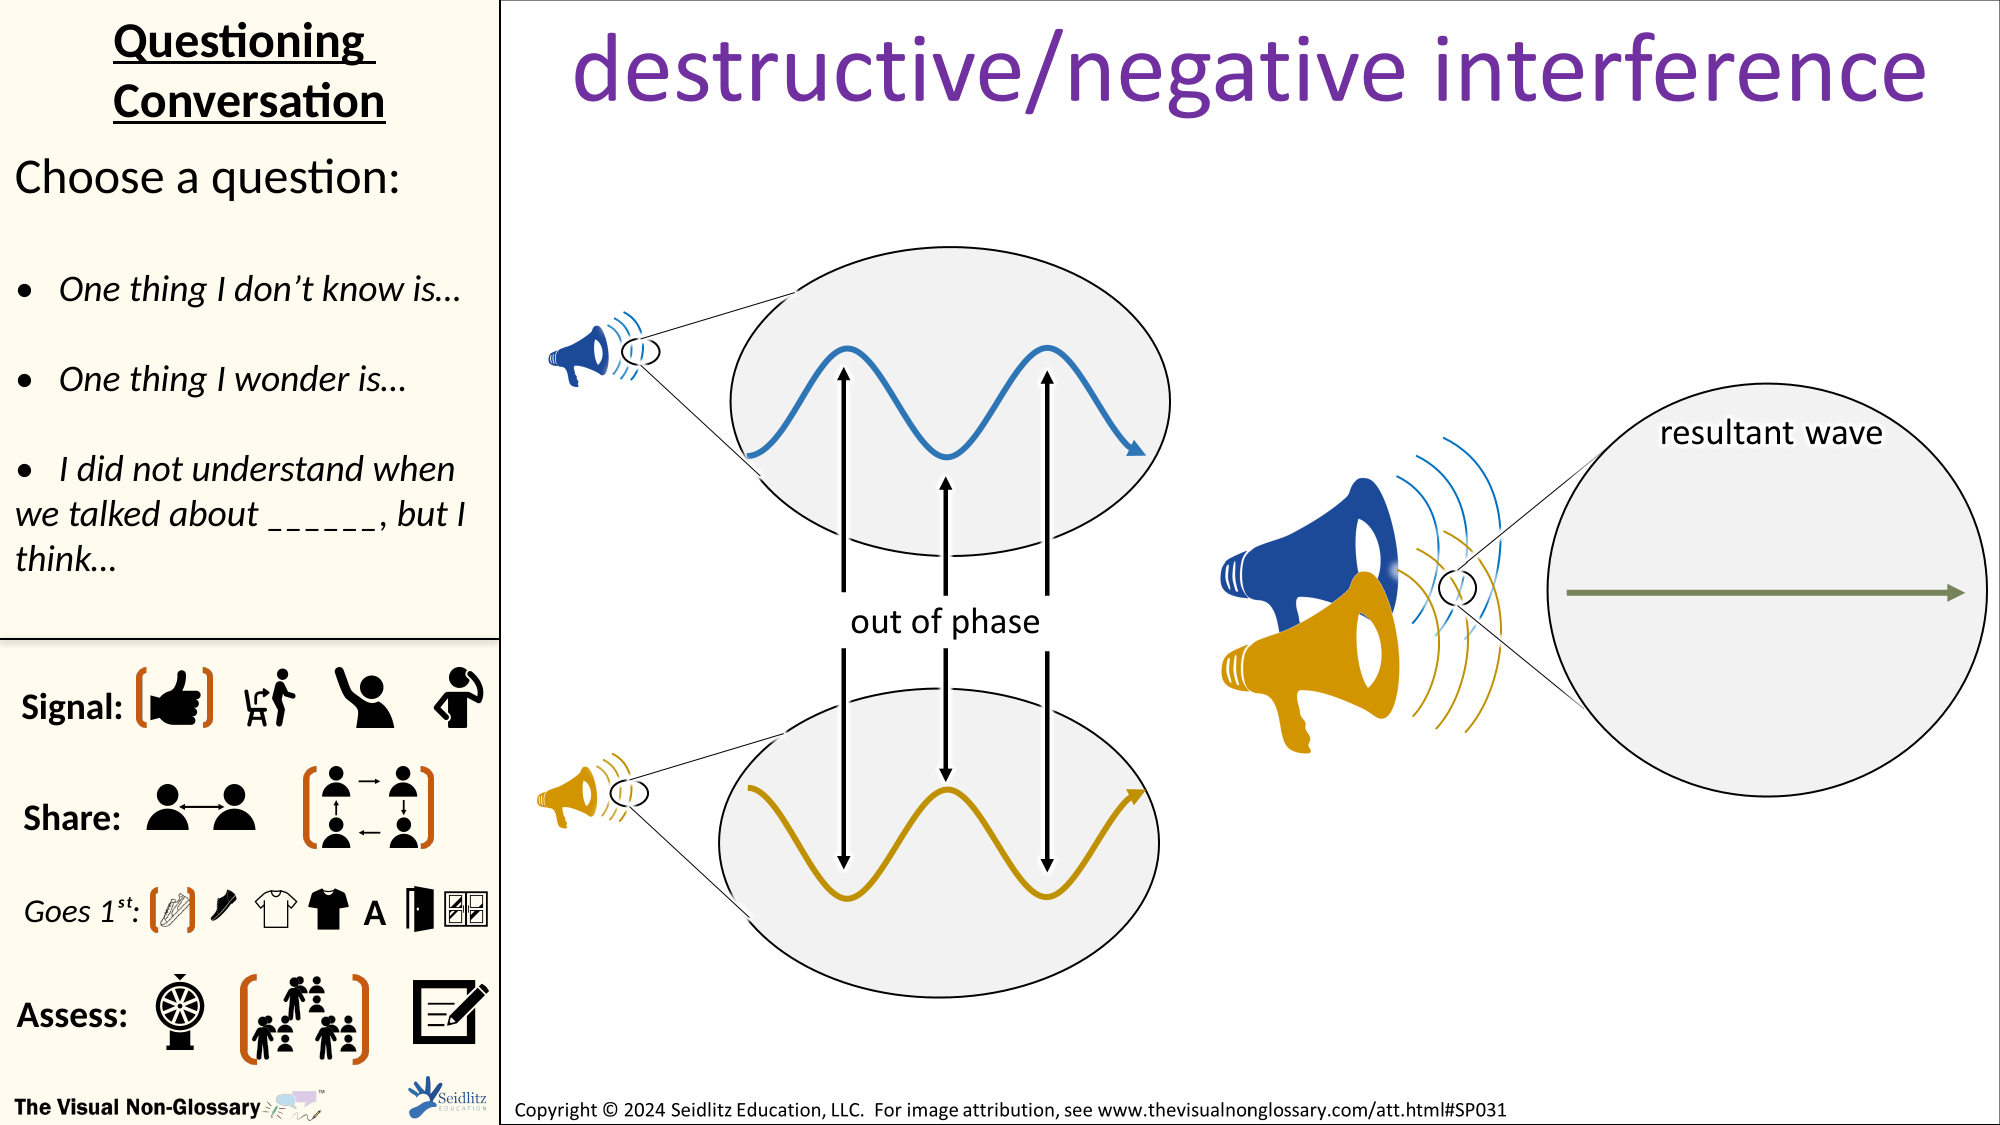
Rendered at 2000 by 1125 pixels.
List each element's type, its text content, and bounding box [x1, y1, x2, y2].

picture [305, 886, 352, 932]
text_box A [348, 880, 402, 941]
text_box Assess: [1, 982, 137, 1043]
picture [428, 667, 490, 728]
picture [403, 1073, 495, 1125]
picture [253, 886, 299, 932]
picture [136, 667, 214, 728]
picture [0, 1084, 328, 1125]
text_box Signal: [6, 674, 136, 735]
picture [413, 974, 490, 1051]
text_box Choose a question: [0, 135, 494, 211]
picture [239, 974, 370, 1066]
picture [302, 766, 434, 850]
text_box Goes 1ˢᵗ: [9, 881, 156, 937]
picture [239, 667, 301, 728]
text_box • One thing I don’t know is… • One thing I wonder is… • I did not understand when we talked about ______, but I think… [0, 211, 494, 587]
picture [397, 886, 490, 932]
picture [202, 886, 241, 925]
picture [145, 784, 257, 830]
picture [142, 974, 218, 1051]
picture [149, 886, 196, 934]
picture [499, 0, 2000, 1125]
picture [334, 667, 395, 728]
text_box Share: [8, 785, 137, 846]
text_box Questioning Conversation [98, 0, 401, 135]
